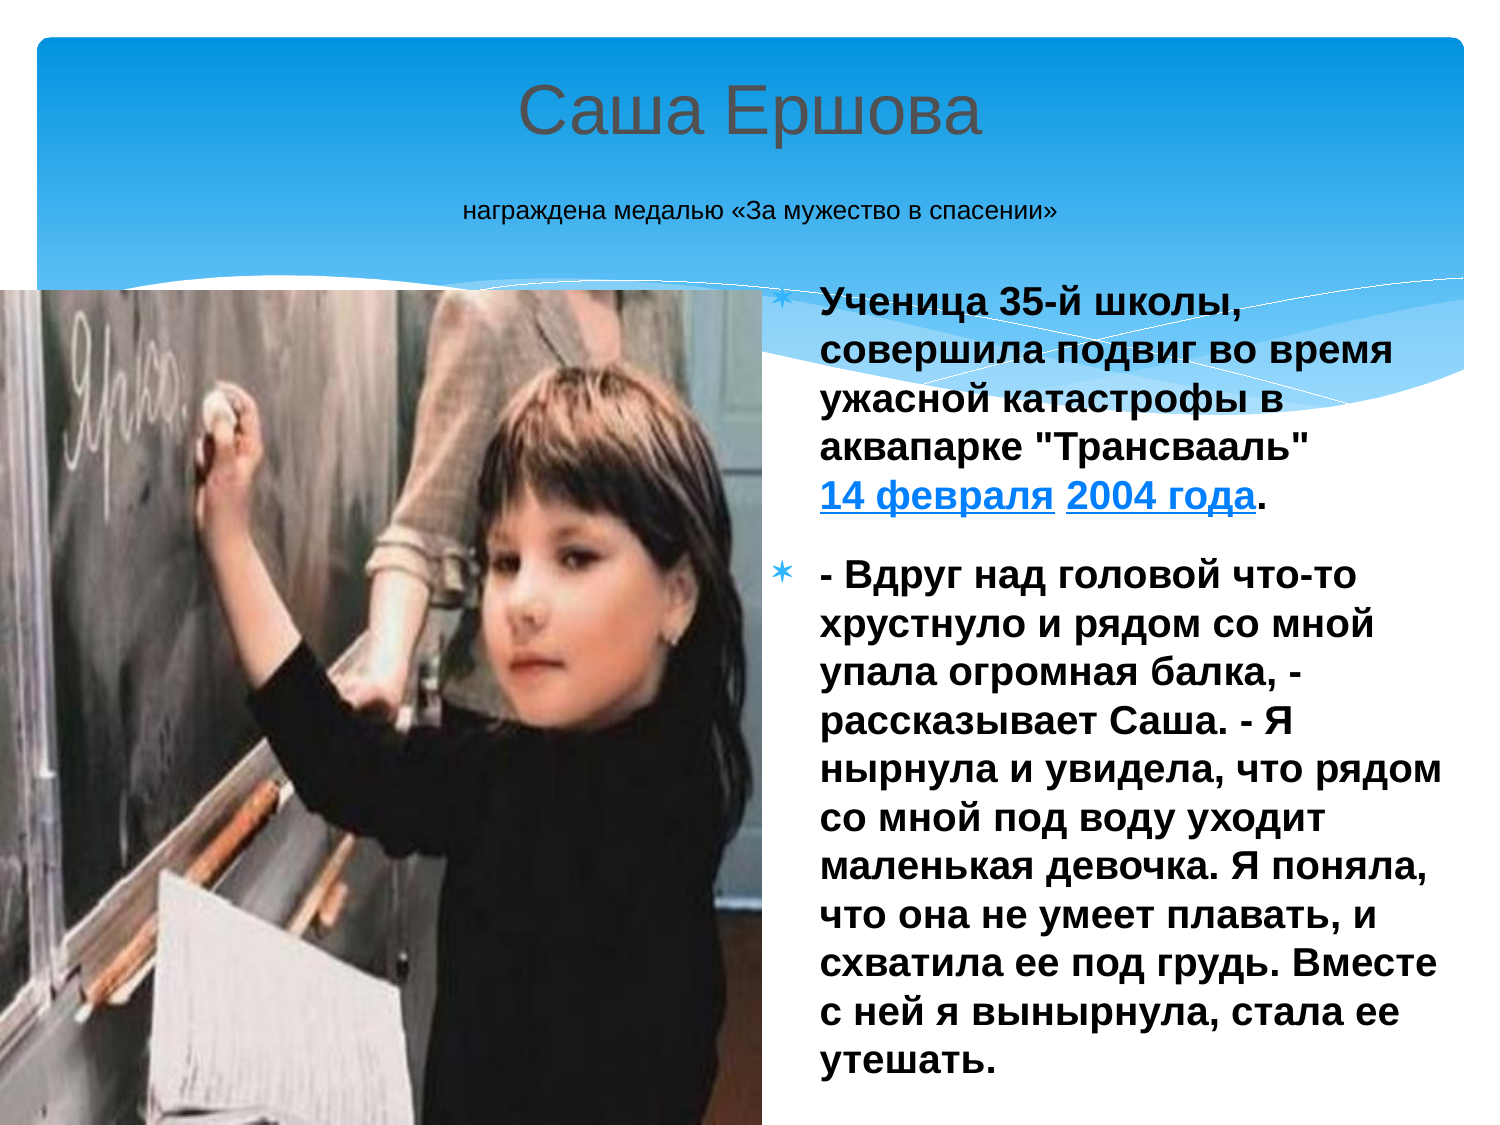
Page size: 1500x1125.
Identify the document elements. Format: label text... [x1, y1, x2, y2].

title Саша Ершова награждена медалью «За мужество в спасении» [75, 55, 1425, 327]
list Ученица 35-й школы, совершила подвиг во время ужасной катастрофы в аквапарке "Трансвааль" 14 февраля 2004 года. - Вдруг над головой что-то хрустнуло и рядом со мной упала огромная балка, - рассказывает Саша. - Я нырнула и увидела, что рядом со мной под воду уходит маленькая девочка. Я поняла, что она не умеет плавать, и схватила ее под грудь. Вместе с ней я вынырнула, стала ее утешать. [768, 267, 1476, 1094]
picture [0, 290, 762, 1125]
